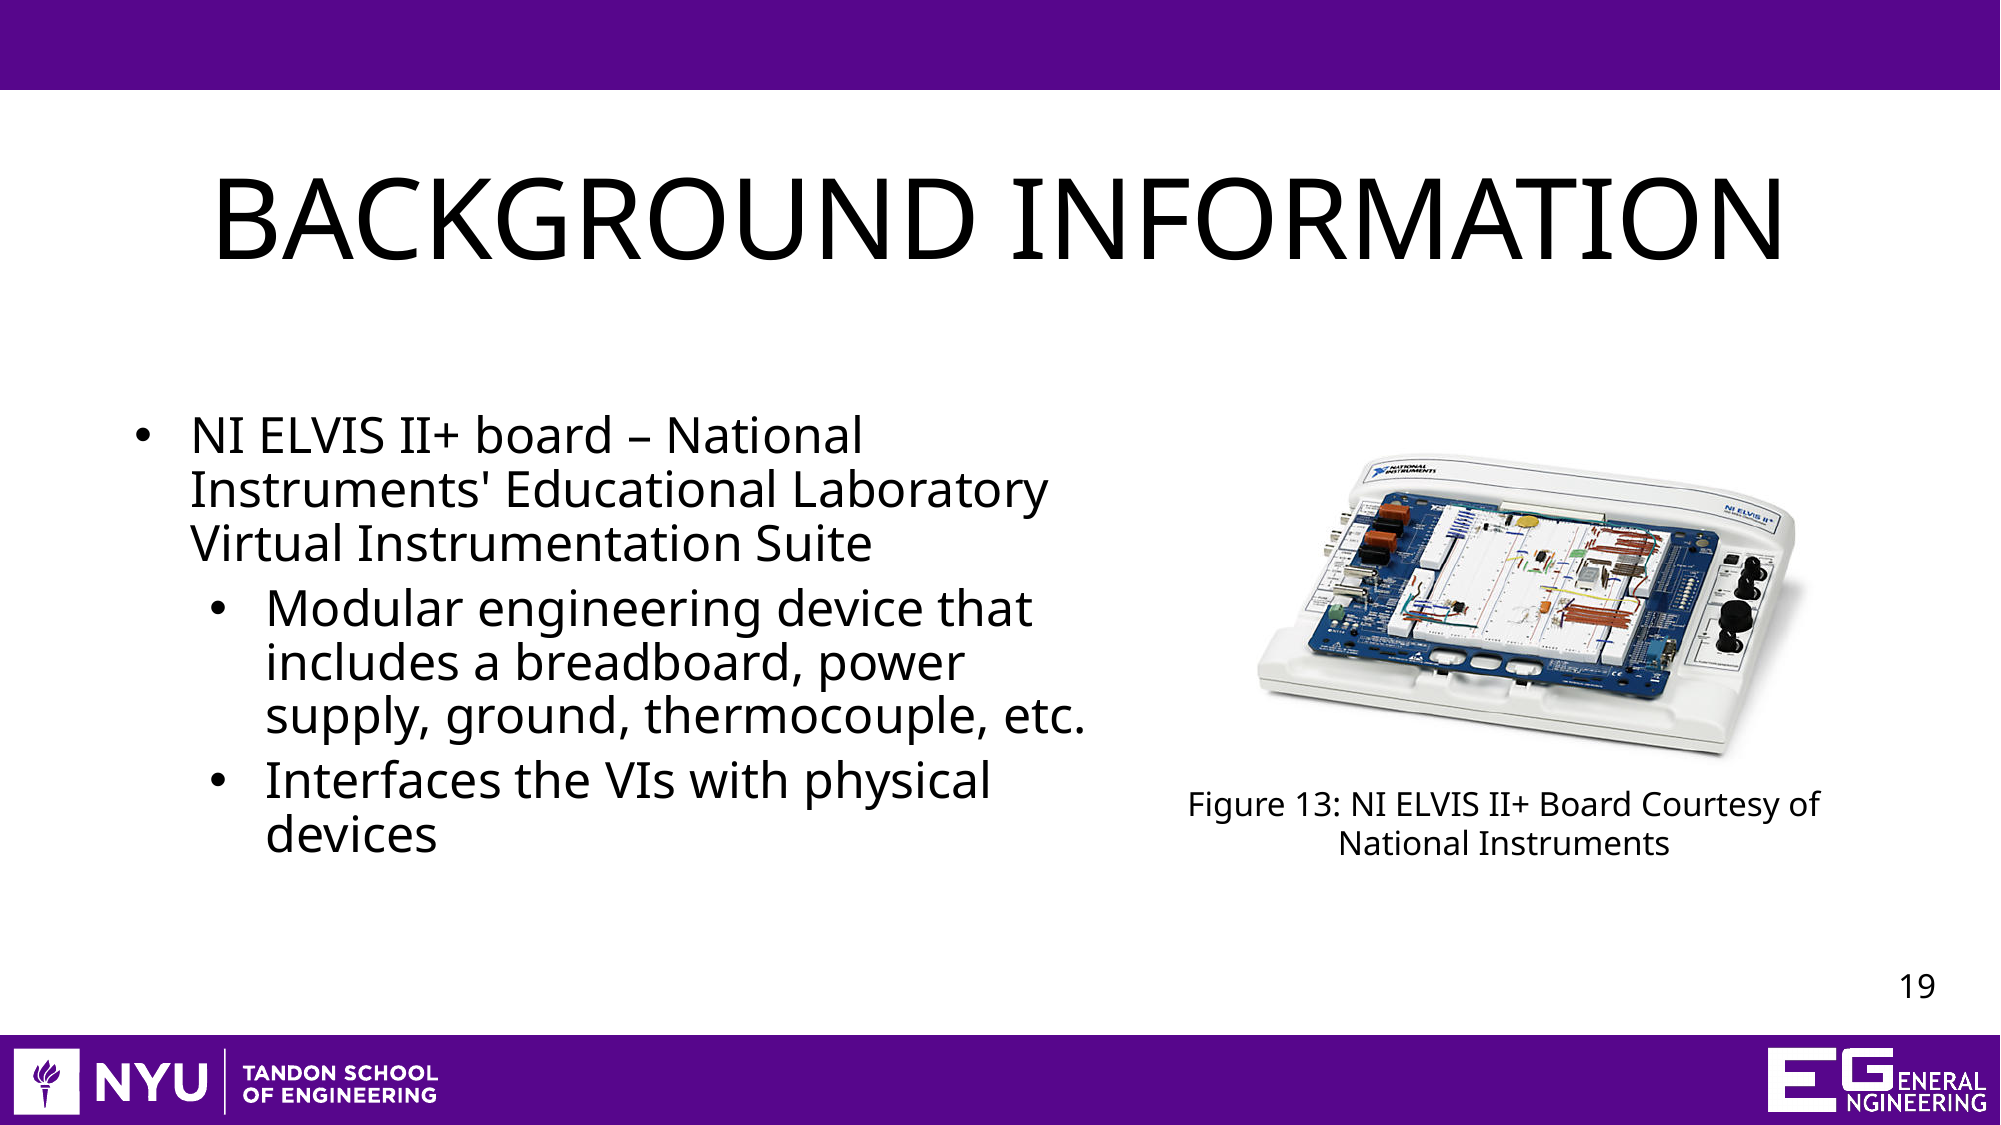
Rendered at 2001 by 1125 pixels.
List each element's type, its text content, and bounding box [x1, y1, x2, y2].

picture [1185, 377, 1931, 825]
text_box [0, 0, 2000, 91]
picture [13, 1048, 438, 1115]
text_box [0, 1034, 1752, 1125]
picture [1752, 1031, 2000, 1125]
subtitle NI ELVIS II+ board – National Instruments' Educational Laboratory Virtual Instrumentation Suite Modular engineering device that includes a breadboard, power supply, ground, thermocouple, etc. Interfaces the VIs with physical devices [119, 315, 1156, 959]
text_box 19 [1802, 958, 1951, 1013]
text_box Figure 13: NI ELVIS II+ Board Courtesy of National Instruments [1155, 775, 1854, 870]
title BACKGROUND INFORMATION [92, 132, 1908, 292]
